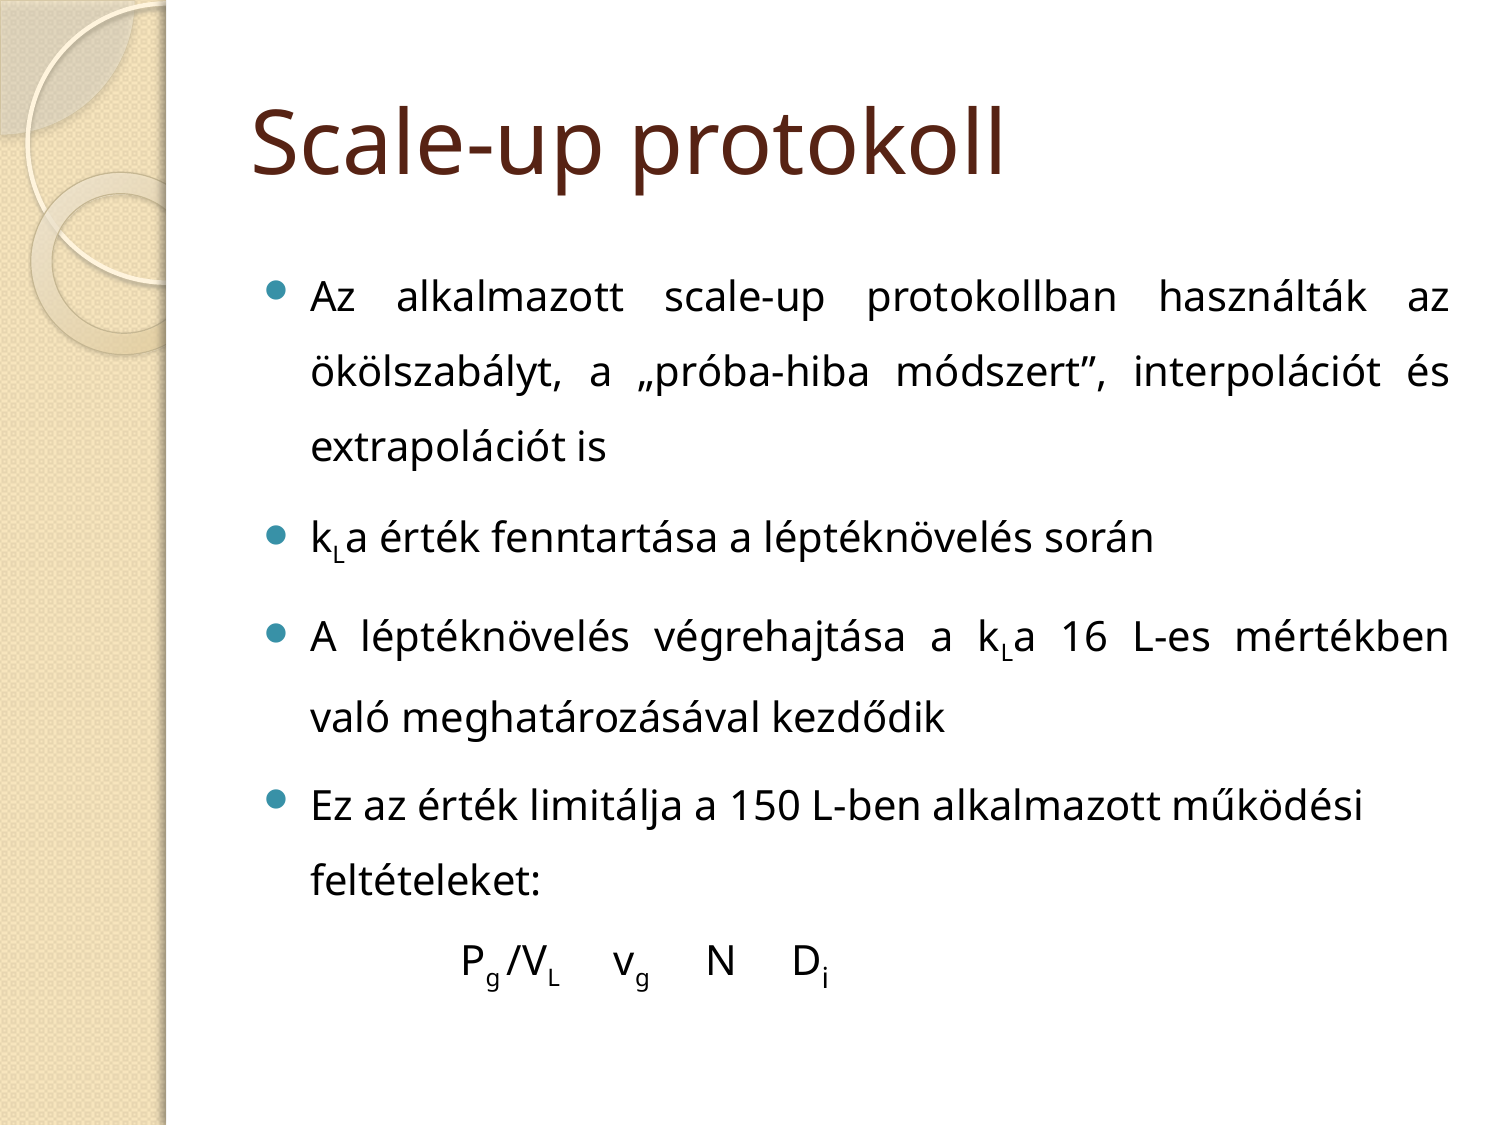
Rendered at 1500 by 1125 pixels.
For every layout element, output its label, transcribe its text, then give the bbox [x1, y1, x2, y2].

title Scale-up protokoll [235, 45, 1466, 233]
list Az alkalmazott scale-up protokollban használták az ökölszabályt, a „próba-hiba módszert”, interpolációt és extrapolációt is kLa érték fenntartása a léptéknövelés során A léptéknövelés végrehajtása a kLa 16 L-es mértékben való meghatározásával kezdődik Ez az érték limitálja a 150 L-ben alkalmazott működési feltételeket: Pg /VL vg N Di [235, 237, 1466, 1071]
